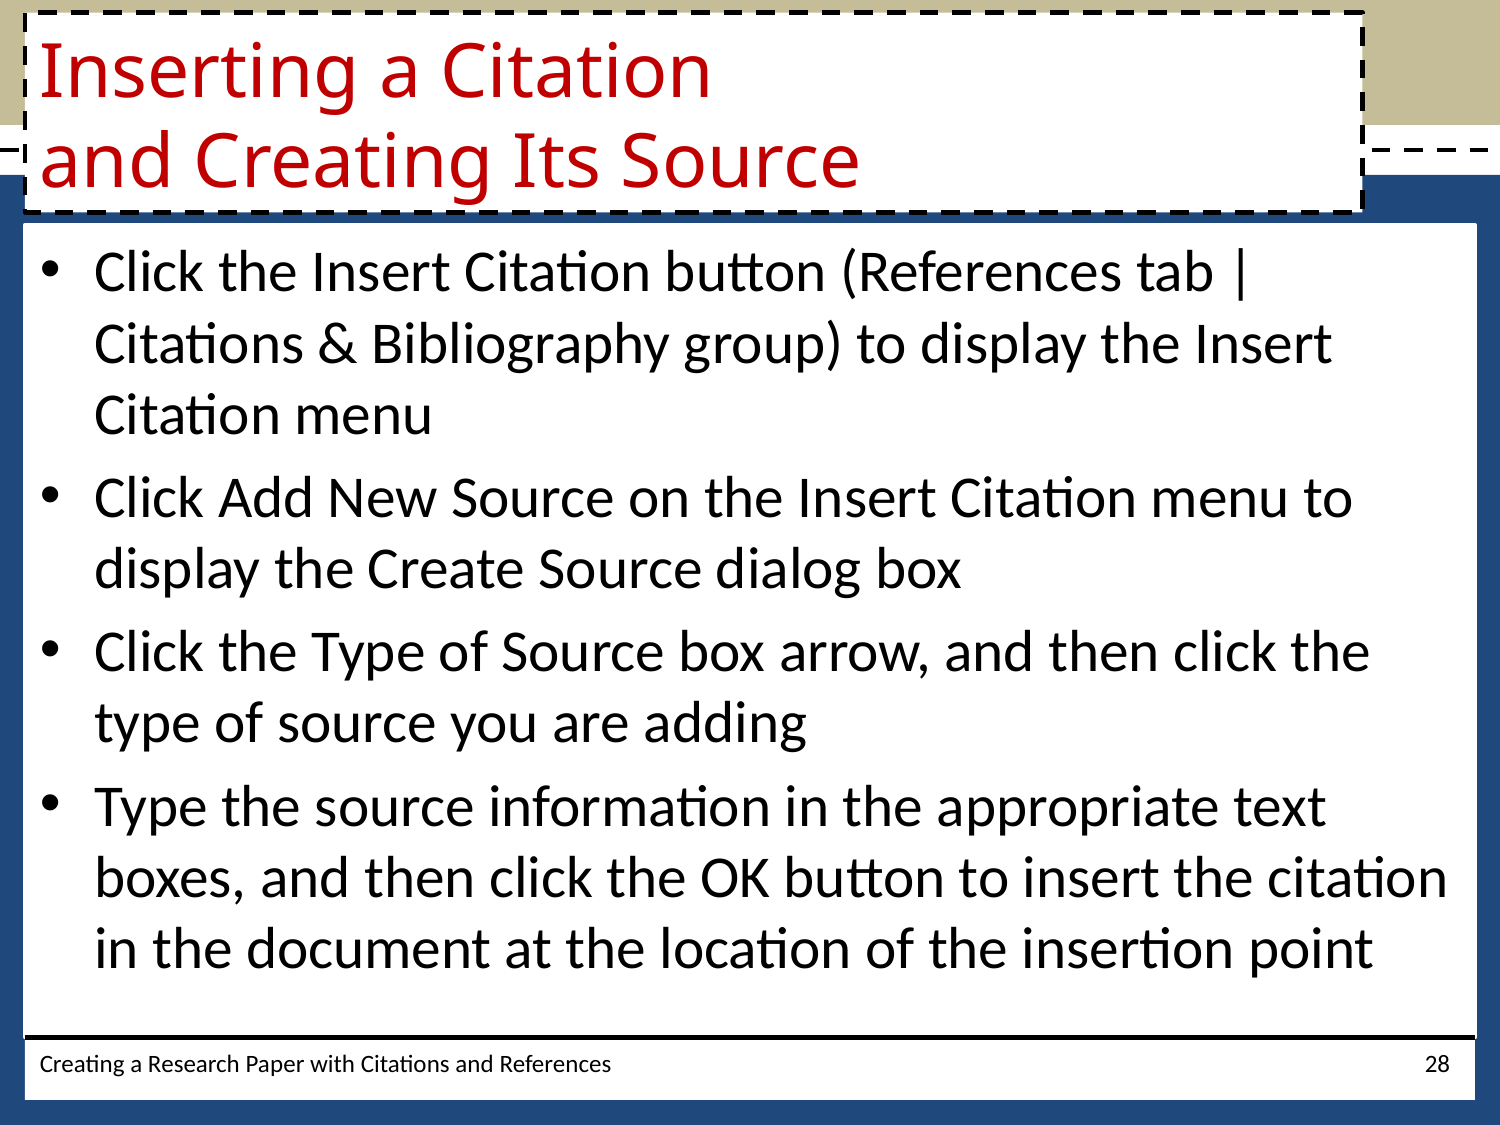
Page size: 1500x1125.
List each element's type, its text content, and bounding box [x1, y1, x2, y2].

footer Creating a Research Paper with Citations and References [24, 1040, 1400, 1100]
list Click the Insert Citation button (References tab | Citations & Bibliography group) to display the Insert Citation menu Click Add New Source on the Insert Citation menu to display the Create Source dialog box Click the Type of Source box arrow, and then click the type of source you are adding Type the source information in the appropriate text boxes, and then click the OK button to insert the citation in the document at the location of the insertion point [24, 224, 1475, 1024]
title Inserting a Citation and Creating Its Source [23, 10, 1365, 215]
slide_number 28 [1400, 1040, 1475, 1100]
